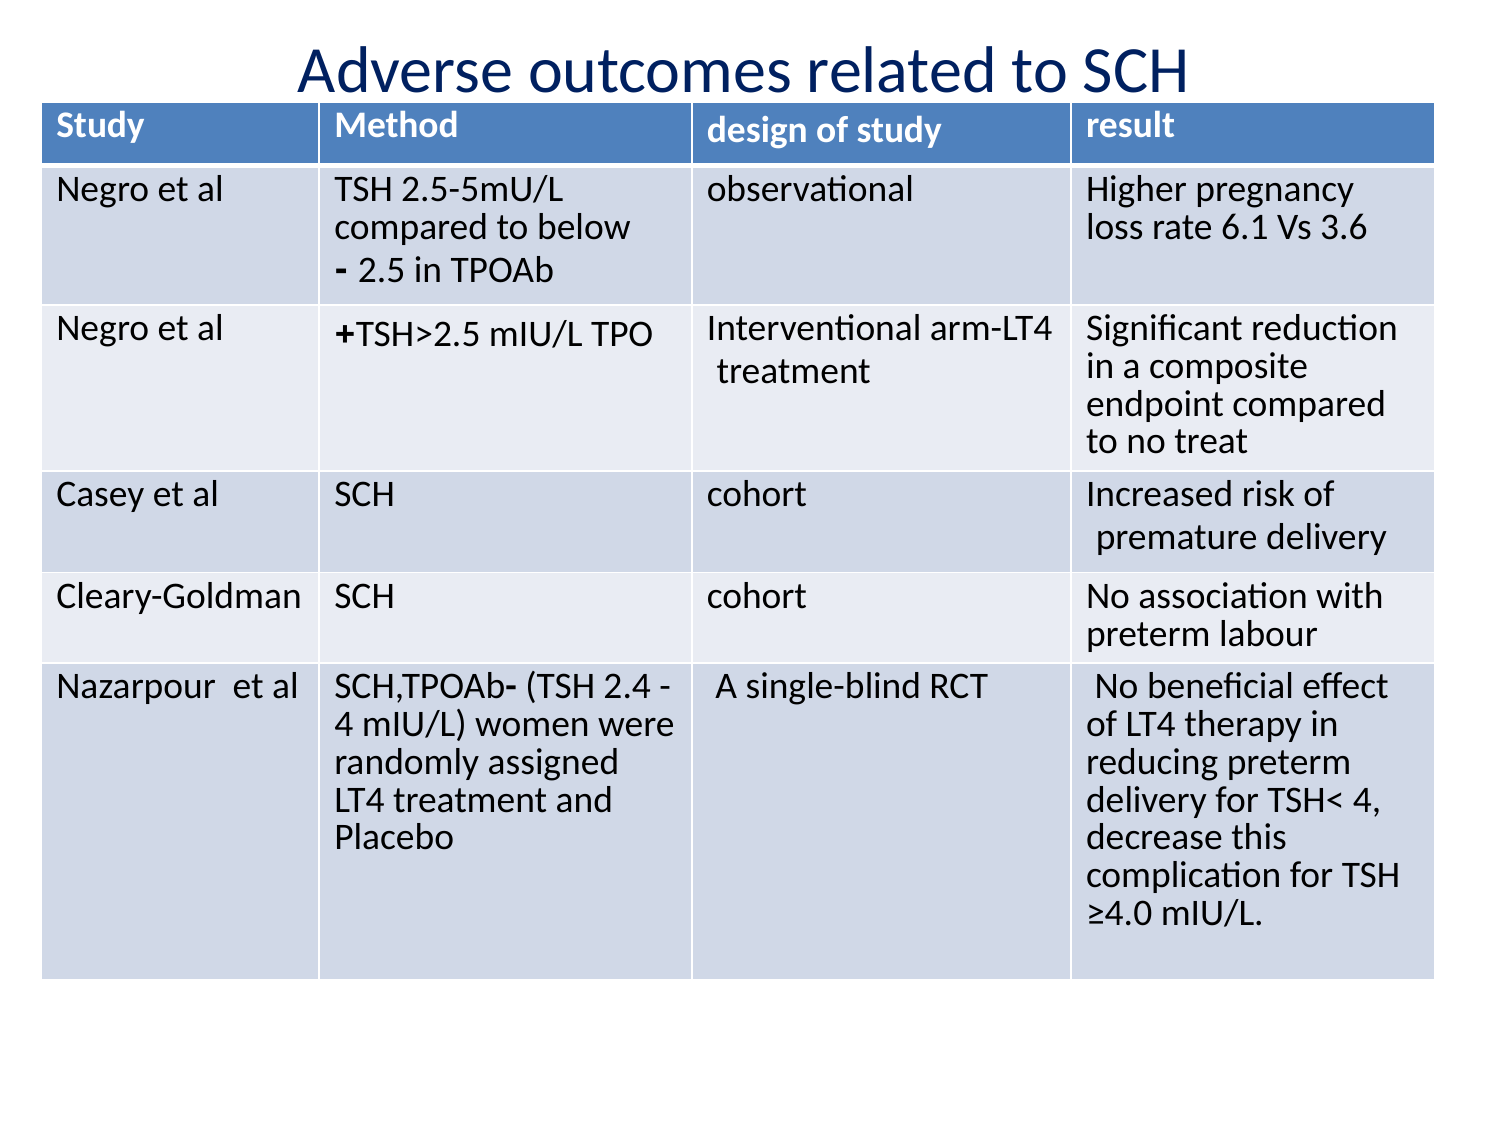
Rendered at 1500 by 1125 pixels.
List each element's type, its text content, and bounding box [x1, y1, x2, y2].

title Adverse outcomes related to SCH [76, 19, 1412, 101]
table_cell A single-blind RCT [693, 664, 1070, 979]
table_cell SCH,TPOAb- (TSH 2.4 - 4 mIU/L) women were randomly assigned LT4 treatment and Placebo [320, 664, 691, 979]
table_header result [1072, 103, 1434, 163]
table_cell Casey et al [42, 472, 318, 572]
table_cell Increased risk of premature delivery [1072, 472, 1434, 572]
table_cell Nazarpour et al [42, 664, 318, 979]
table_cell cohort [693, 573, 1070, 662]
table_cell observational [693, 168, 1070, 304]
table_cell cohort [693, 472, 1070, 572]
table_cell No beneficial effect of LT4 therapy in reducing preterm delivery for TSH< 4, decrease this complication for TSH ≥4.0 mIU/L. [1072, 664, 1434, 979]
table_cell Negro et al [42, 168, 318, 304]
table_cell Negro et al [42, 306, 318, 470]
table_cell SCH [320, 573, 691, 662]
table_header Method [320, 103, 691, 163]
table_cell Cleary-Goldman [42, 573, 318, 662]
table_header design of study [693, 103, 1070, 163]
table_cell No association with preterm labour [1072, 573, 1434, 662]
table_cell Higher pregnancy loss rate 6.1 Vs 3.6 [1072, 168, 1434, 304]
table_cell Interventional arm-LT4 treatment [693, 306, 1070, 470]
table_header Study [42, 103, 318, 163]
table_cell Significant reduction in a composite endpoint compared to no treat [1072, 306, 1434, 470]
table_cell SCH [320, 472, 691, 572]
table_cell TSH 2.5-5mU/L compared to below 2.5 in TPOAb - [320, 168, 691, 304]
table_cell TSH>2.5 mIU/L TPO+ [320, 306, 691, 470]
